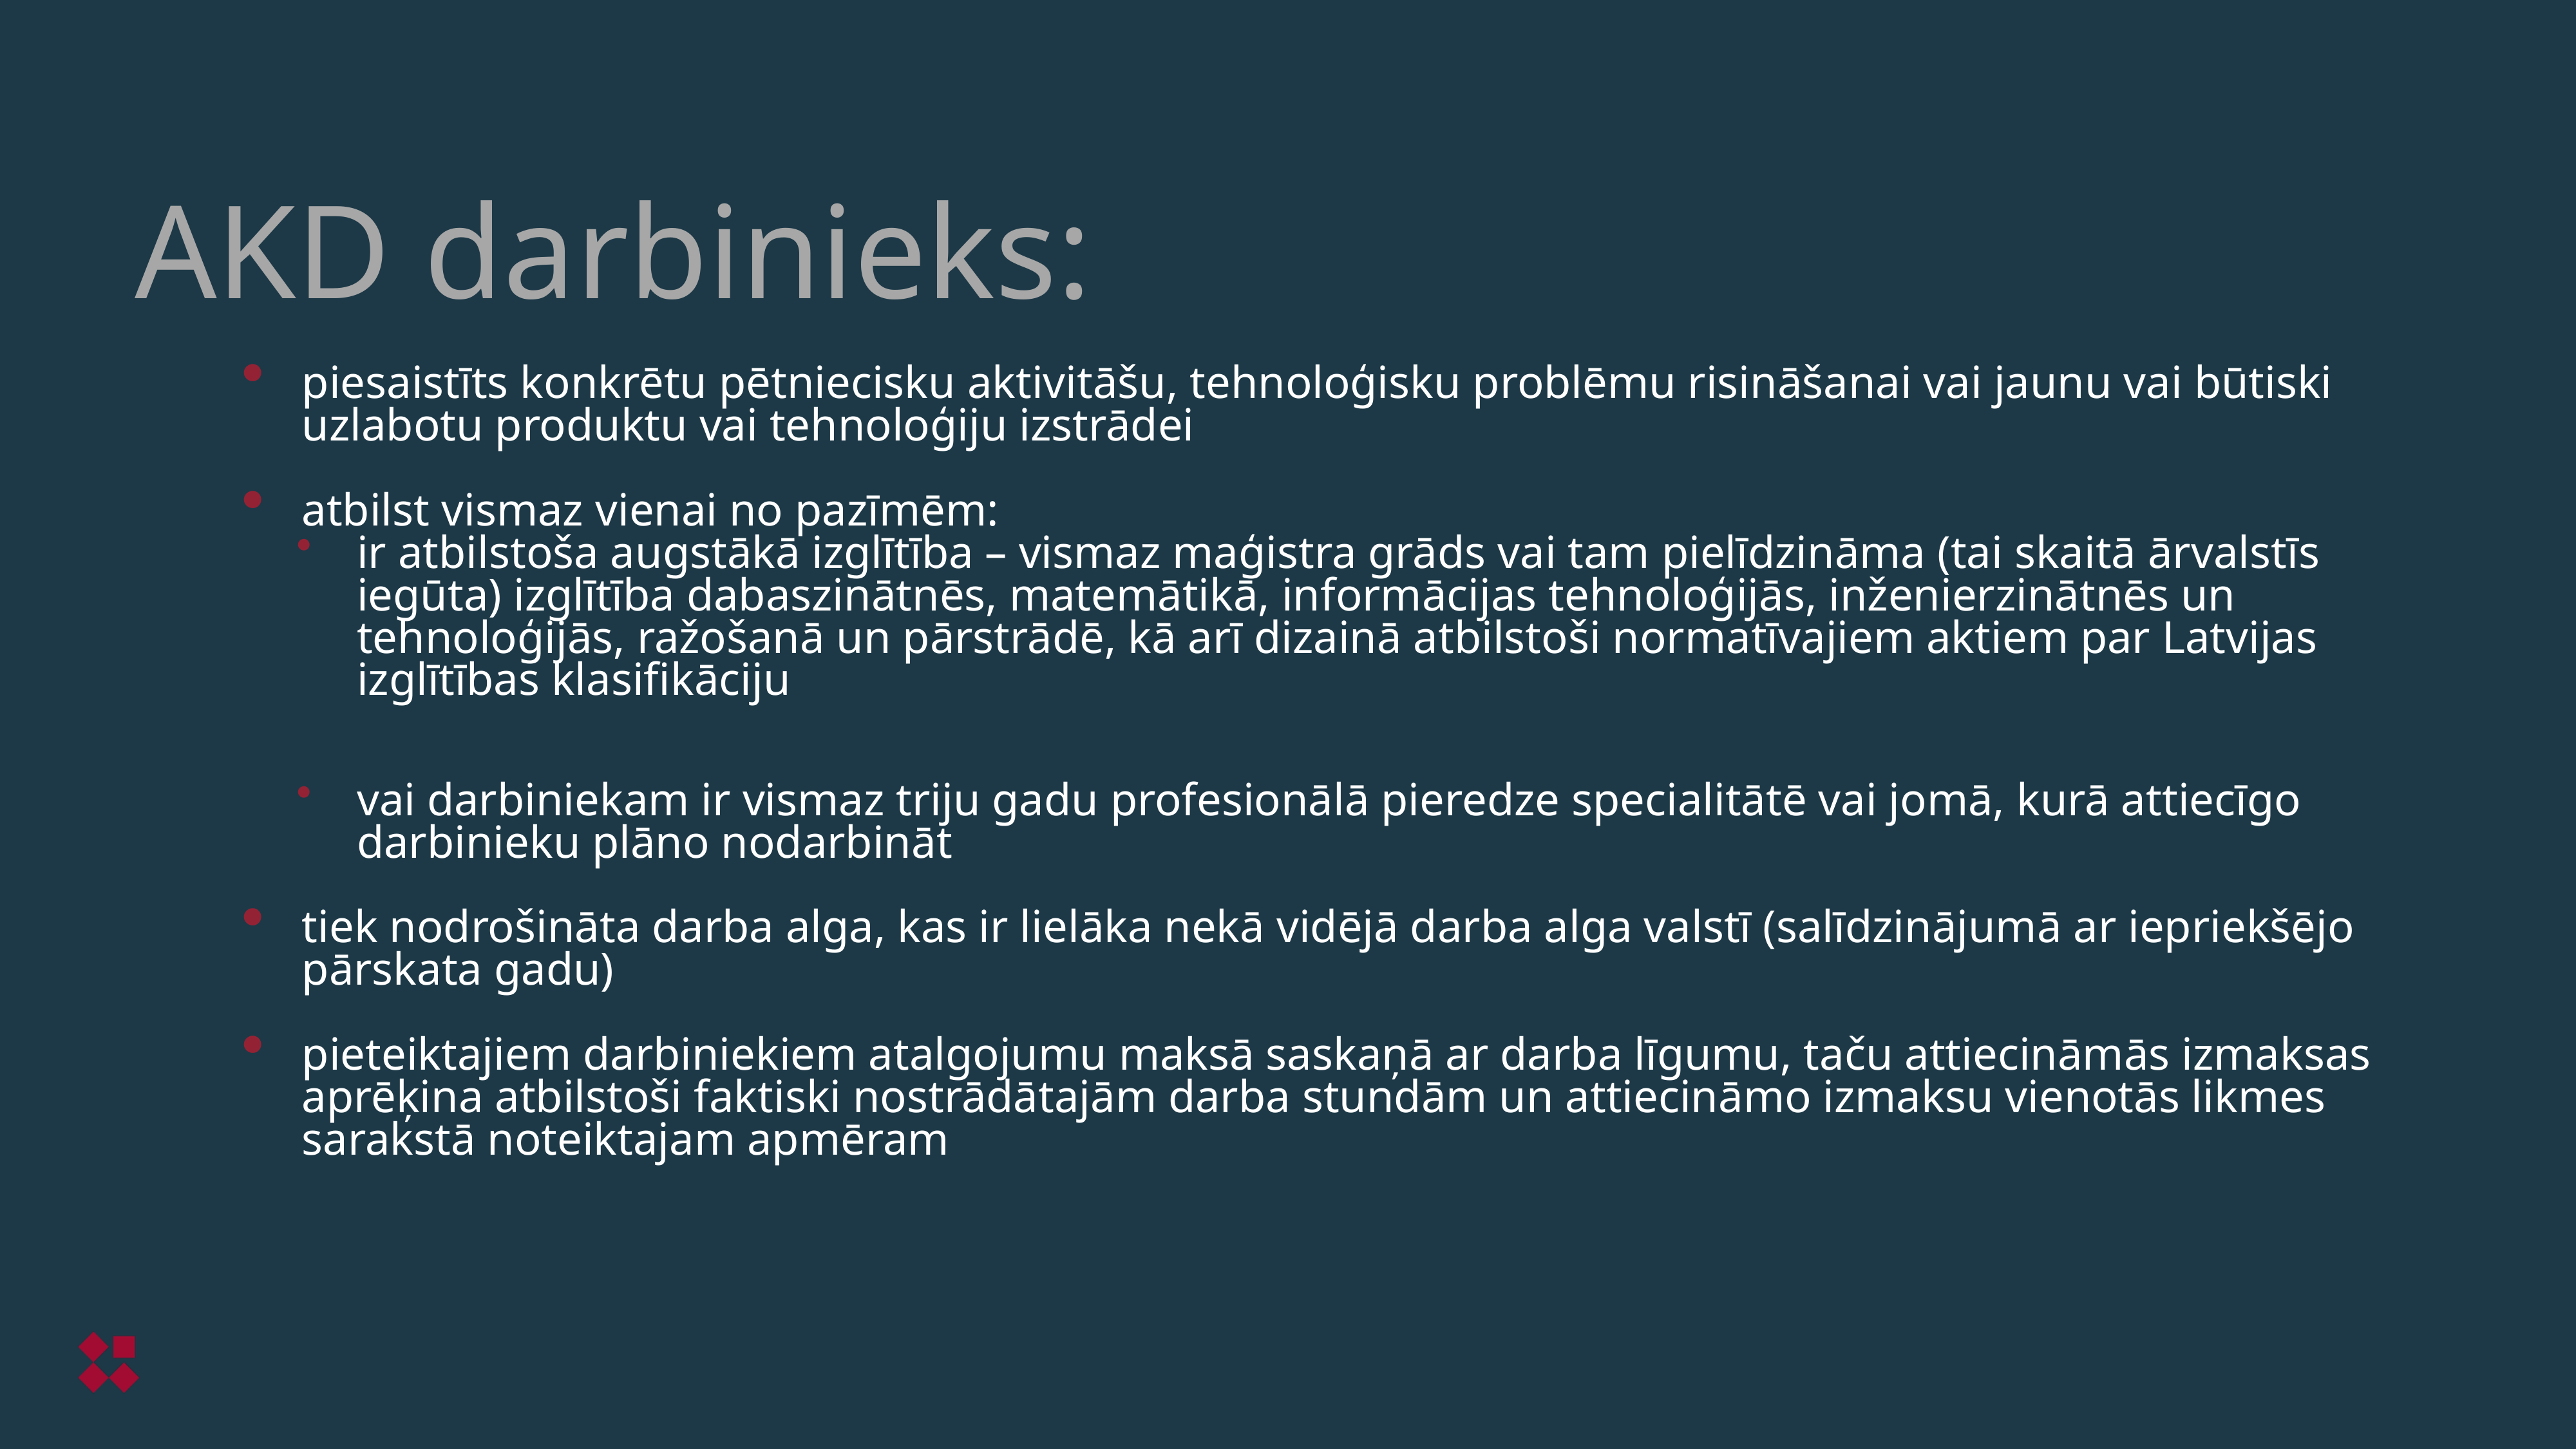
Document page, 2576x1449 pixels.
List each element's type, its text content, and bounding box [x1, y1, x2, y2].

picture [56, 1309, 154, 1416]
list piesaistīts konkrētu pētniecisku aktivitāšu, tehnoloģisku problēmu risināšanai vai jaunu vai būtiski uzlabotu produktu vai tehnoloģiju izstrādei atbilst vismaz vienai no pazīmēm: ir atbilstoša augstākā izglītība – vismaz maģistra grāds vai tam pielīdzināma (tai skaitā ārvalstīs iegūta) izglītība dabaszinātnēs, matemātikā, informācijas tehnoloģijās, inženierzinātnēs un tehnoloģijās, ražošanā un pārstrādē, kā arī dizainā atbilstoši normatīvajiem aktiem par Latvijas izglītības klasifikāciju vai darbiniekam ir vismaz triju gadu profesionālā pieredze specialitātē vai jomā, kurā attiecīgo darbinieku plāno nodarbināt tiek nodrošināta darba alga, kas ir lielāka nekā vidējā darba alga valstī (salīdzinājumā ar iepriekšējo pārskata gadu) pieteiktajiem darbiniekiem atalgojumu maksā saskaņā ar darba līgumu, taču attiecināmās izmaksas aprēķina atbilstoši faktiski nostrādātajām darba stundām un attiecināmo izmaksu vienotās likmes sarakstā noteiktajam apmēram [241, 364, 2419, 1449]
title AKD darbinieks: [134, 169, 1924, 377]
